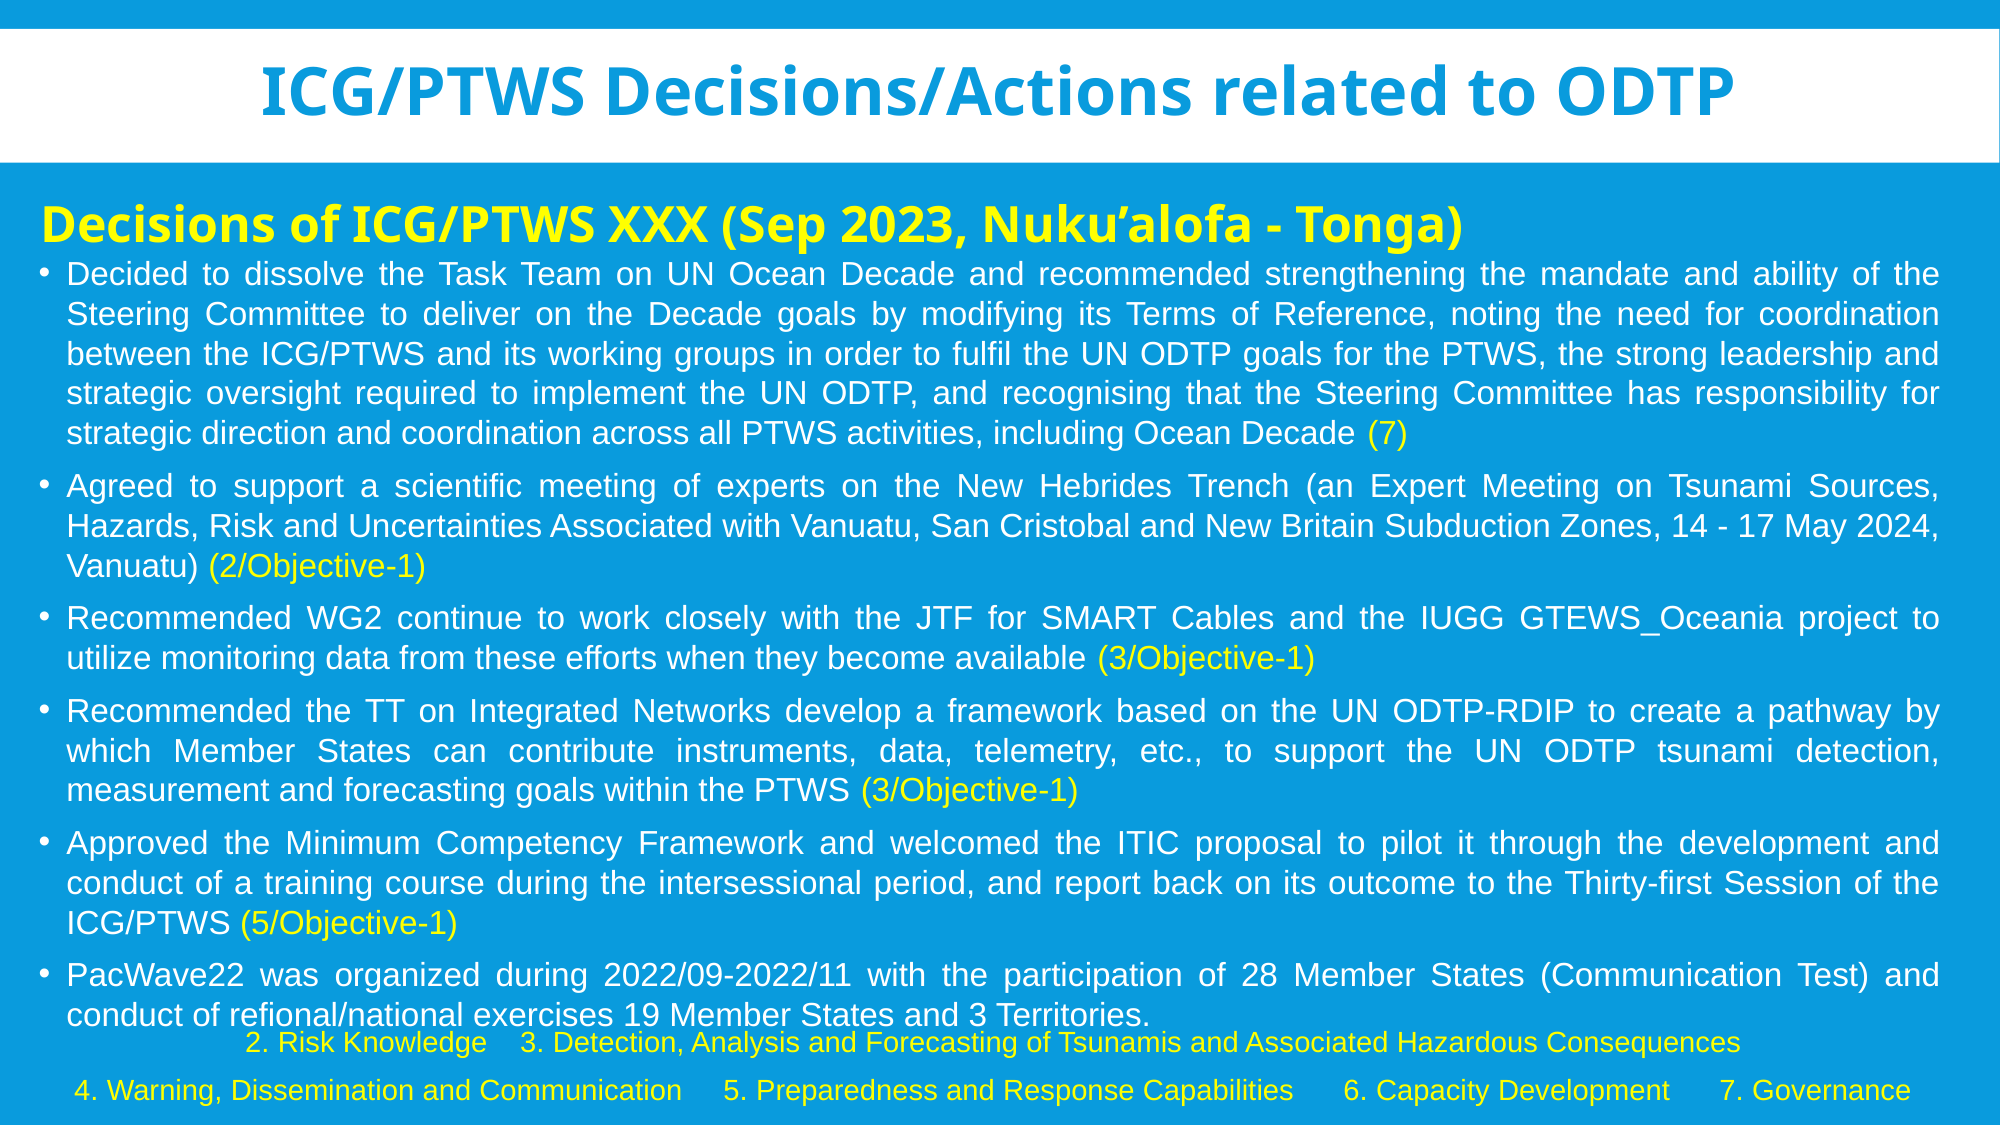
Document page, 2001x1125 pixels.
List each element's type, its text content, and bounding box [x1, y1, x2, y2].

text_box 2. Risk Knowledge 3. Detection, Analysis and Forecasting of Tsunamis and Associated Hazardous Consequences 4. Warning, Dissemination and Communication 5. Preparedness and Response Capabilities 6. Capacity Development 7. Governance [0, 1016, 2000, 1125]
text_box [0, 162, 2000, 1016]
text_box Decisions of ICG/PTWS XXX (Sep 2023, Nuku’alofa - Tonga) Decided to dissolve the Task Team on UN Ocean Decade and recommended strengthening the mandate and ability of the Steering Committee to deliver on the Decade goals by modifying its Terms of Reference, noting the need for coordination between the ICG/PTWS and its working groups in order to fulfil the UN ODTP goals for the PTWS, the strong leadership and strategic oversight required to implement the UN ODTP, and recognising that the Steering Committee has responsibility for strategic direction and coordination across all PTWS activities, including Ocean Decade (7) Agreed to support a scientific meeting of experts on the New Hebrides Trench (an Expert Meeting on Tsunami Sources, Hazards, Risk and Uncertainties Associated with Vanuatu, San Cristobal and New Britain Subduction Zones, 14 - 17 May 2024, Vanuatu) (2/Objective-1) Recommended WG2 continue to work closely with the JTF for SMART Cables and the IUGG GTEWS_Oceania project to utilize monitoring data from these efforts when they become available (3/Objective-1) Recommended the TT on Integrated Networks develop a framework based on the UN ODTP-RDIP to create a pathway by which Member States can contribute instruments, data, telemetry, etc., to support the UN ODTP tsunami detection, measurement and forecasting goals within the PTWS (3/Objective-1) Approved the Minimum Competency Framework and welcomed the ITIC proposal to pilot it through the development and conduct of a training course during the intersessional period, and report back on its outcome to the Thirty-first Session of the ICG/PTWS (5/Objective-1) PacWave22 was organized during 2022/09-2022/11 with the participation of 28 Member States (Communication Test) and conduct of refional/national exercises 19 Member States and 3 Territories. [23, 184, 1970, 990]
title ICG/PTWS Decisions/Actions related to ODTP [0, 40, 2000, 150]
